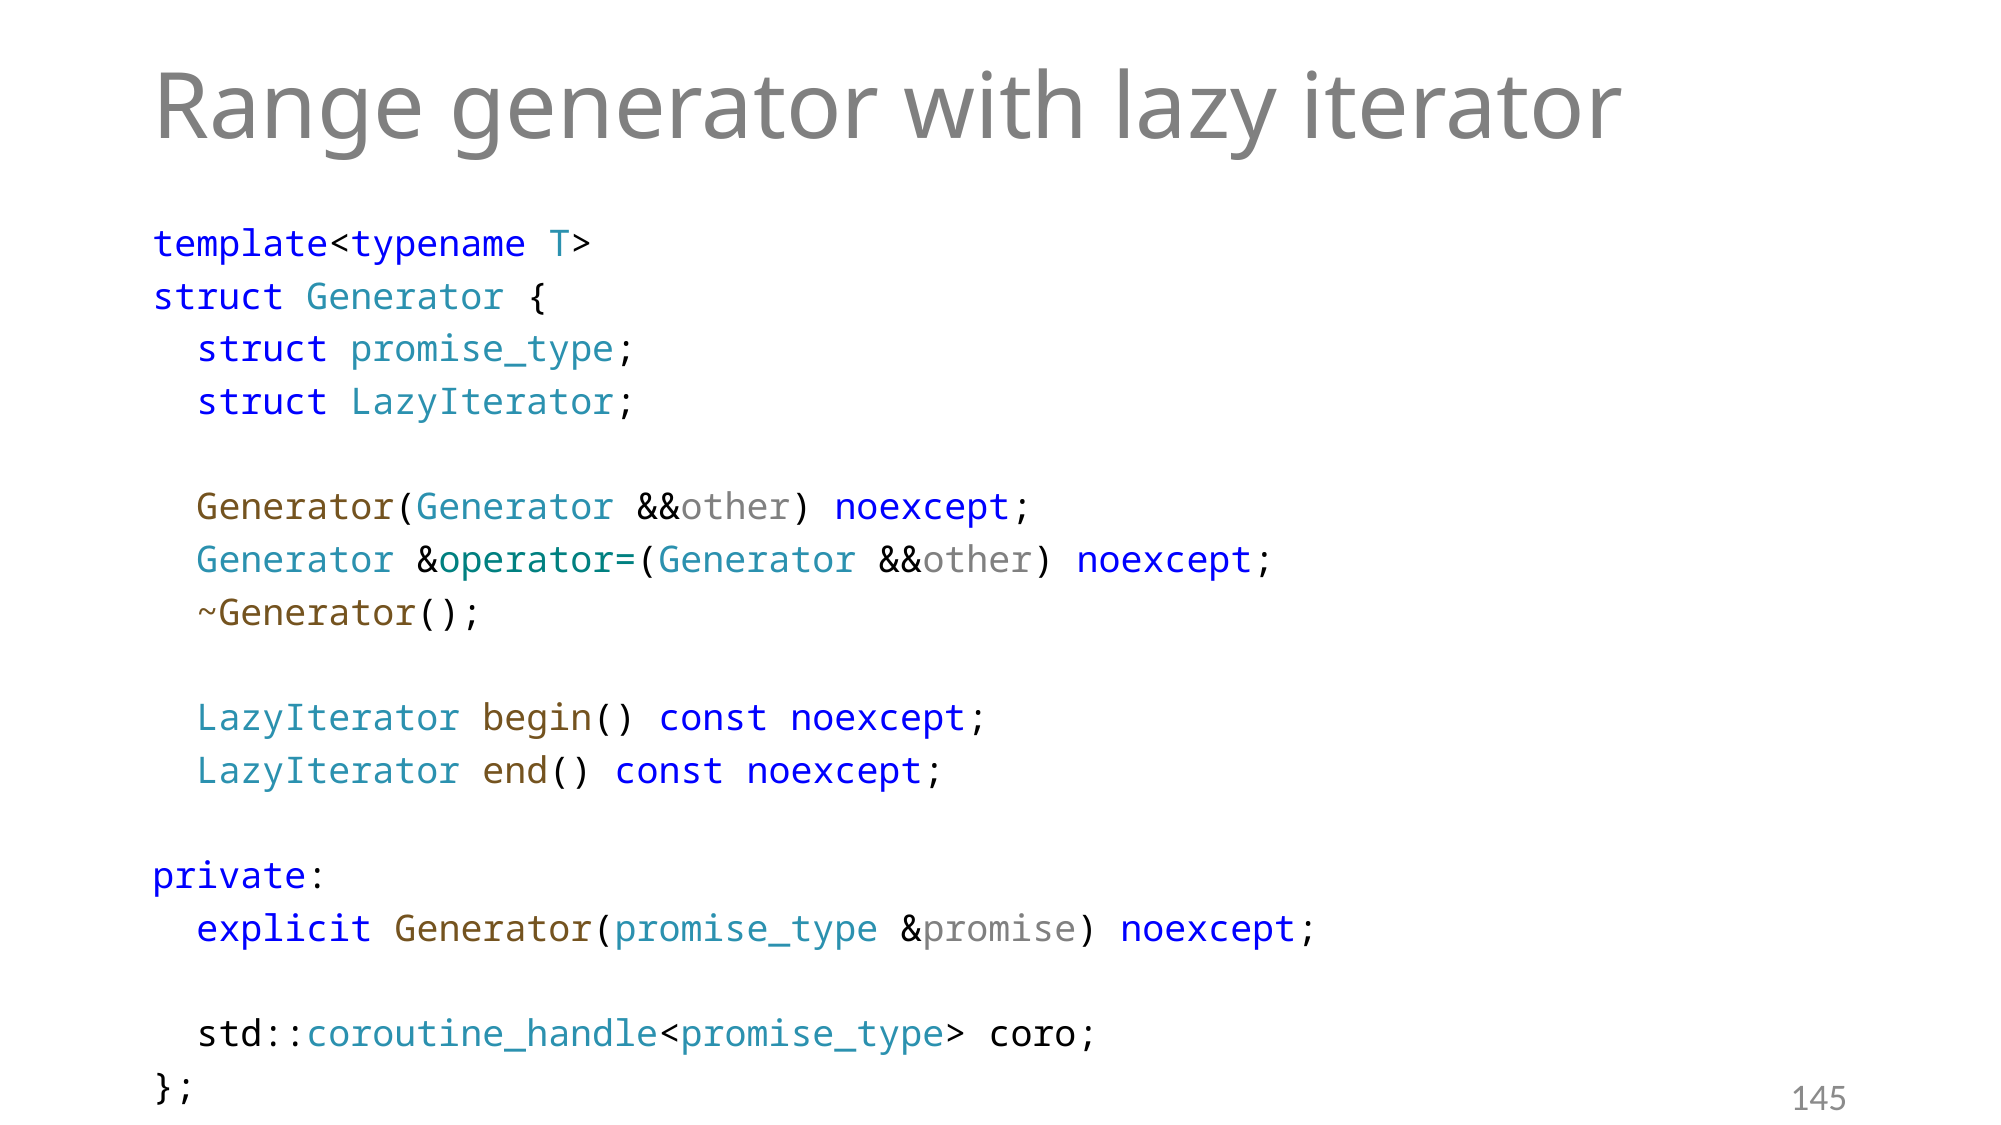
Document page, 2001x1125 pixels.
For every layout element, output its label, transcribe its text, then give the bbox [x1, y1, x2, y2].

list template<typename T> struct Generator { struct promise_type; struct LazyIterator; Generator(Generator &&other) noexcept; Generator &operator=(Generator &&other) noexcept; ~Generator(); LazyIterator begin() const noexcept; LazyIterator end() const noexcept; private: explicit Generator(promise_type &promise) noexcept; std::coroutine_handle<promise_type> coro; }; [137, 217, 1863, 1125]
title Range generator with lazy iterator [137, 0, 1863, 217]
slide_number 145 [1412, 1065, 1863, 1125]
